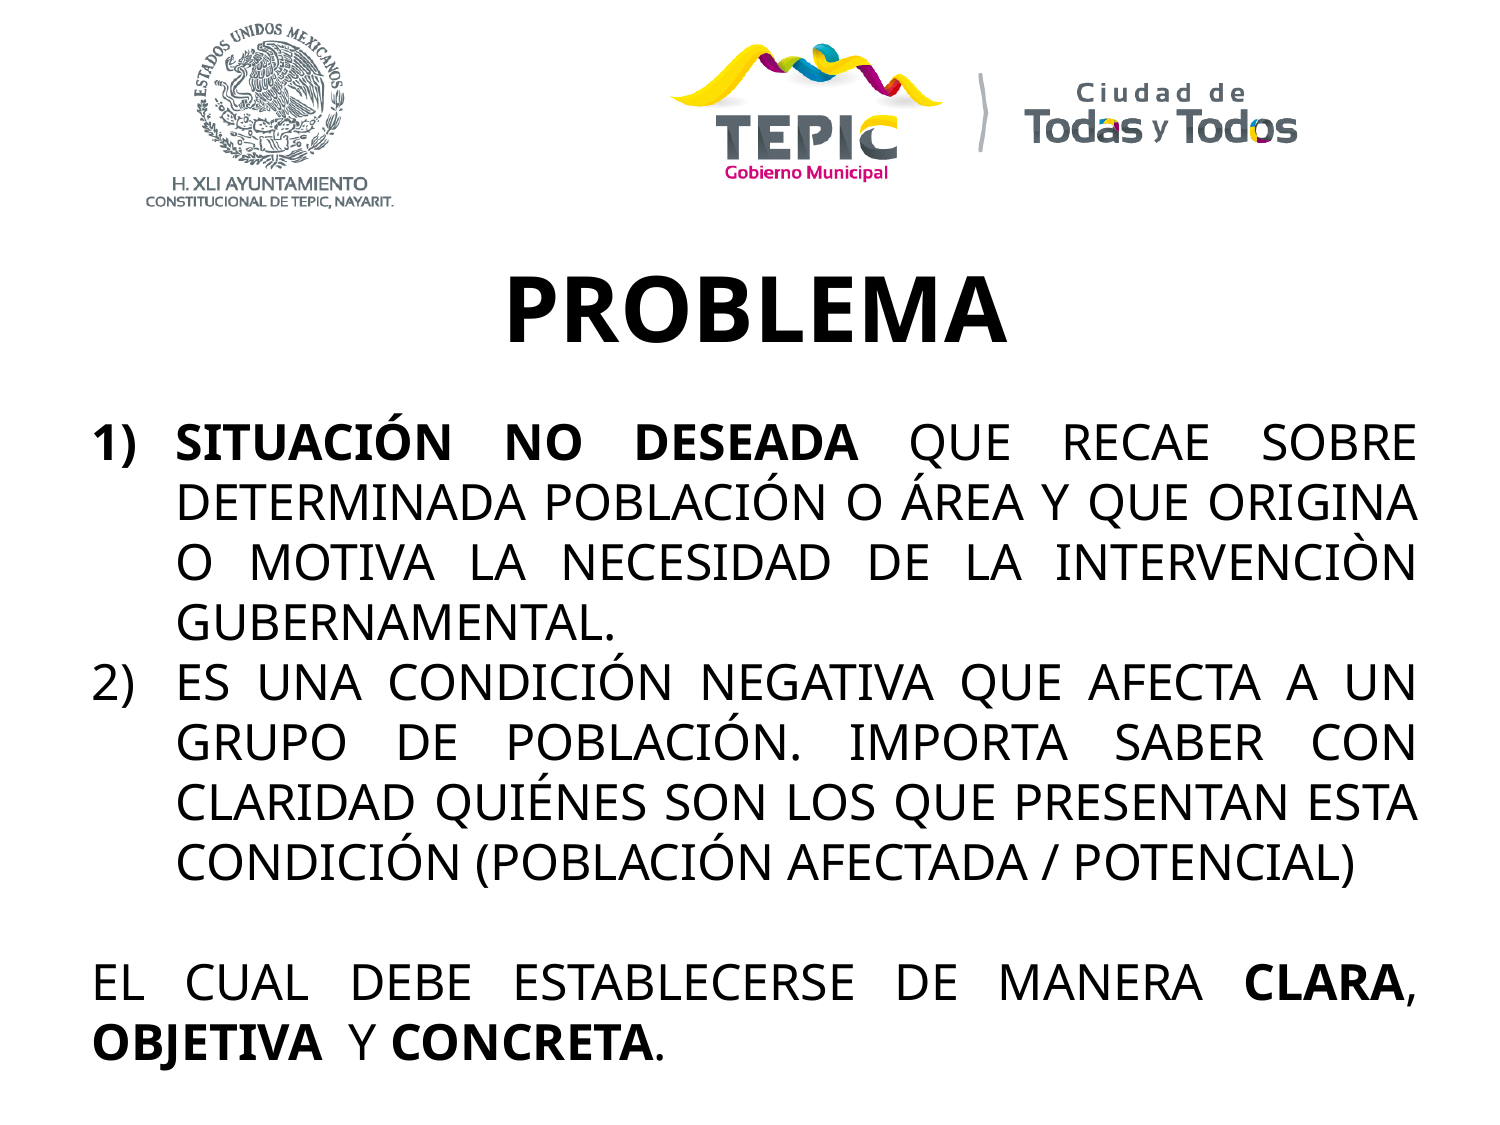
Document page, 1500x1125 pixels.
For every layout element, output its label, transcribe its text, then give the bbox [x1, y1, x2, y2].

picture [666, 18, 1327, 221]
picture [125, 20, 408, 221]
text_box PROBLEMA SITUACIÓN NO DESEADA QUE RECAE SOBRE DETERMINADA POBLACIÓN O ÁREA Y QUE ORIGINA O MOTIVA LA NECESIDAD DE LA INTERVENCIÒN GUBERNAMENTAL. ES UNA CONDICIÓN NEGATIVA QUE AFECTA A UN GRUPO DE POBLACIÓN. IMPORTA SABER CON CLARIDAD QUIÉNES SON LOS QUE PRESENTAN ESTA CONDICIÓN (POBLACIÓN AFECTADA / POTENCIAL) EL CUAL DEBE ESTABLECERSE DE MANERA CLARA, OBJETIVA Y CONCRETA. [76, 243, 1434, 1125]
